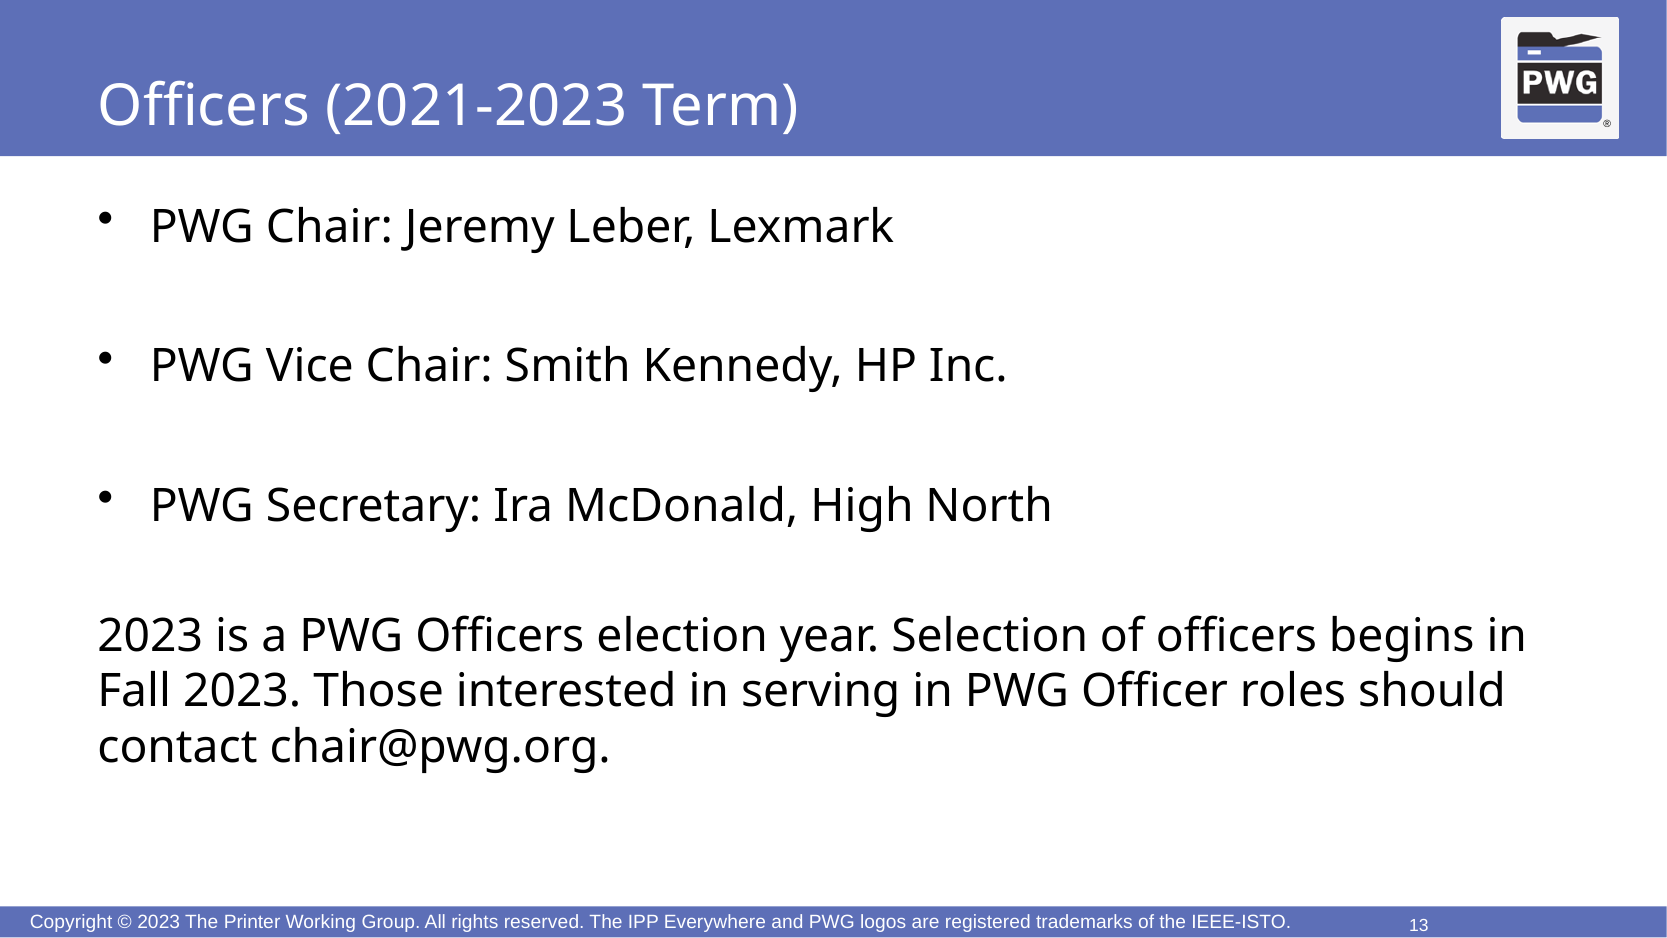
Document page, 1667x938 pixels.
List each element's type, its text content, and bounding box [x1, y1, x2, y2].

slide_number 13 [1379, 906, 1459, 938]
list PWG Chair: Jeremy Leber, Lexmark PWG Vice Chair: Smith Kennedy, HP Inc. PWG Secretary: Ira McDonald, High North 2023 is a PWG Officers election year. Selection of officers begins in Fall 2023. Those interested in serving in PWG Officer roles should contact chair@pwg.org. [82, 186, 1584, 890]
picture [1501, 17, 1619, 139]
title Officers (2021-2023 Term) [82, 5, 1464, 146]
